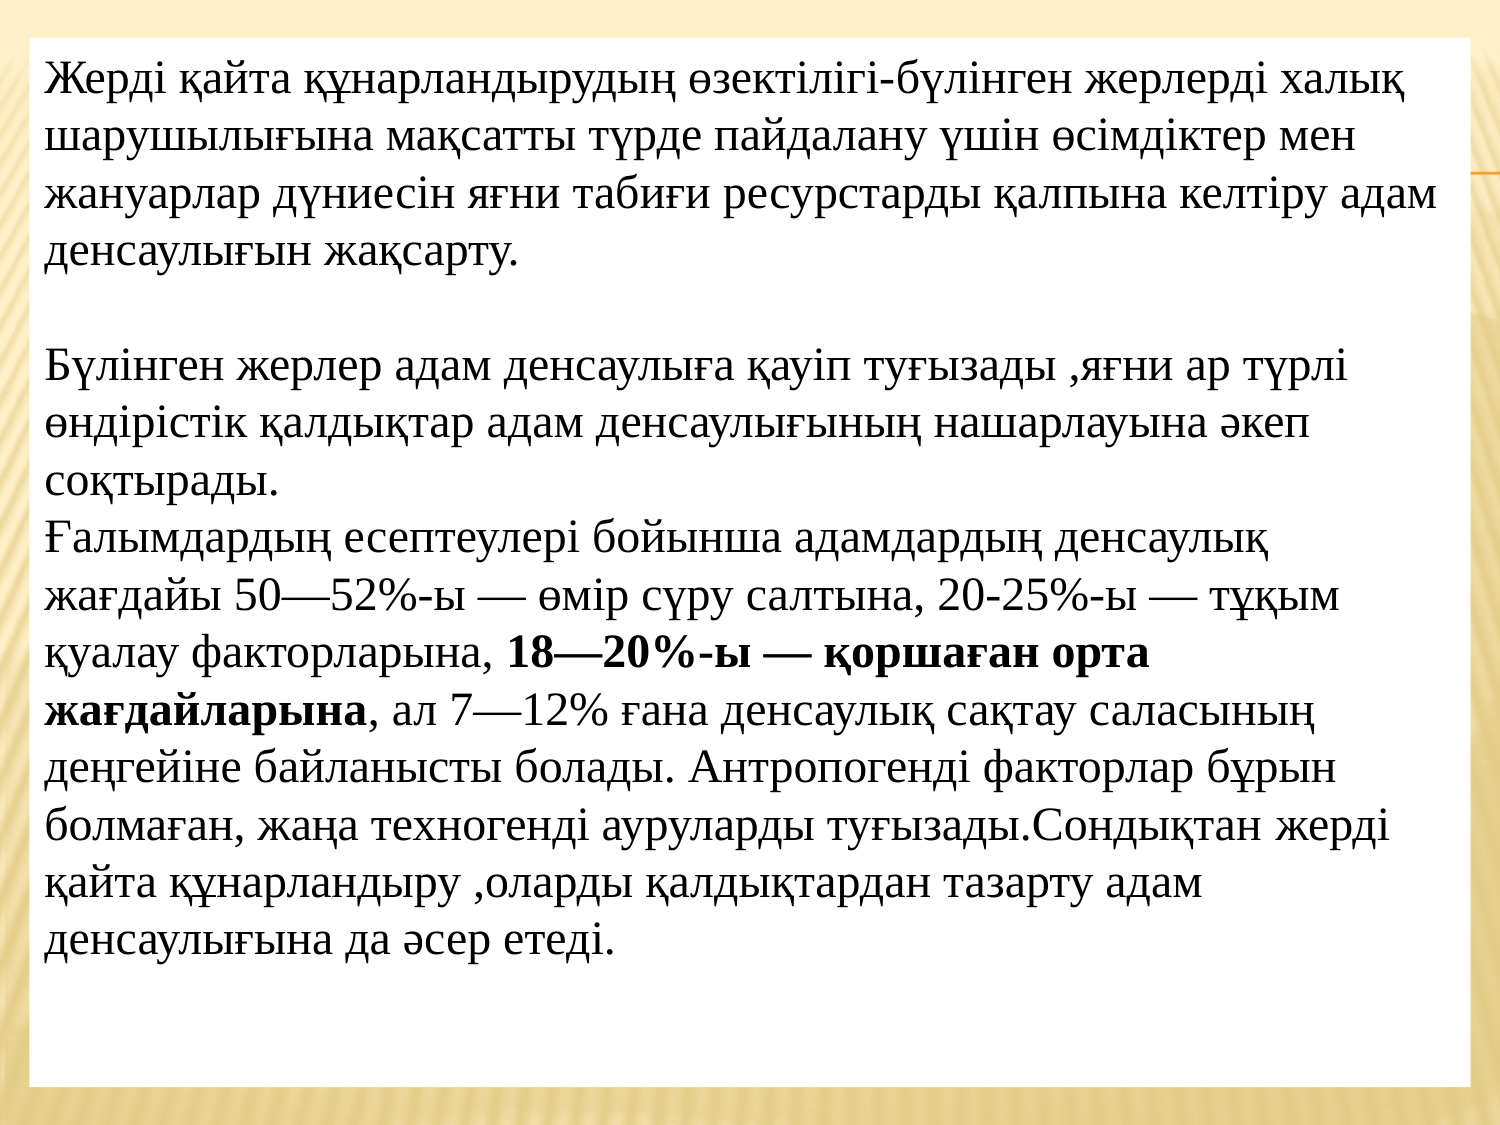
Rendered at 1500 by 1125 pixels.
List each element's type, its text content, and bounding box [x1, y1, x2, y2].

text_box Жерді қайта құнарландырудың өзектілігі-бүлінген жерлерді халық шарушылығына мақсатты түрде пайдалану үшін өсімдіктер мен жануарлар дүниесін яғни табиғи ресурстарды қалпына келтіру адам денсаулығын жақсарту. Бүлінген жерлер адам денсаулыға қауіп туғызады ,яғни ар түрлі өндірістік қалдықтар адам денсаулығының нашарлауына әкеп соқтырады. Ғалымдардың есептеулері бойынша адамдардың денсаулық жағдайы 50—52%-ы — өмір сүру салтына, 20-25%-ы — тұқым қуалау факторларына, 18—20%-ы — қоршаған орта жағдайларына, ал 7—12% ғана денсаулық сақтау саласының деңгейіне байланысты болады. Антропогенді факторлар бұрын болмаған, жаңа техногенді ауруларды туғызады.Сондықтан жерді қайта құнарландыру ,оларды қалдықтардан тазарту адам денсаулығына да әсер етеді. [29, 37, 1471, 1088]
